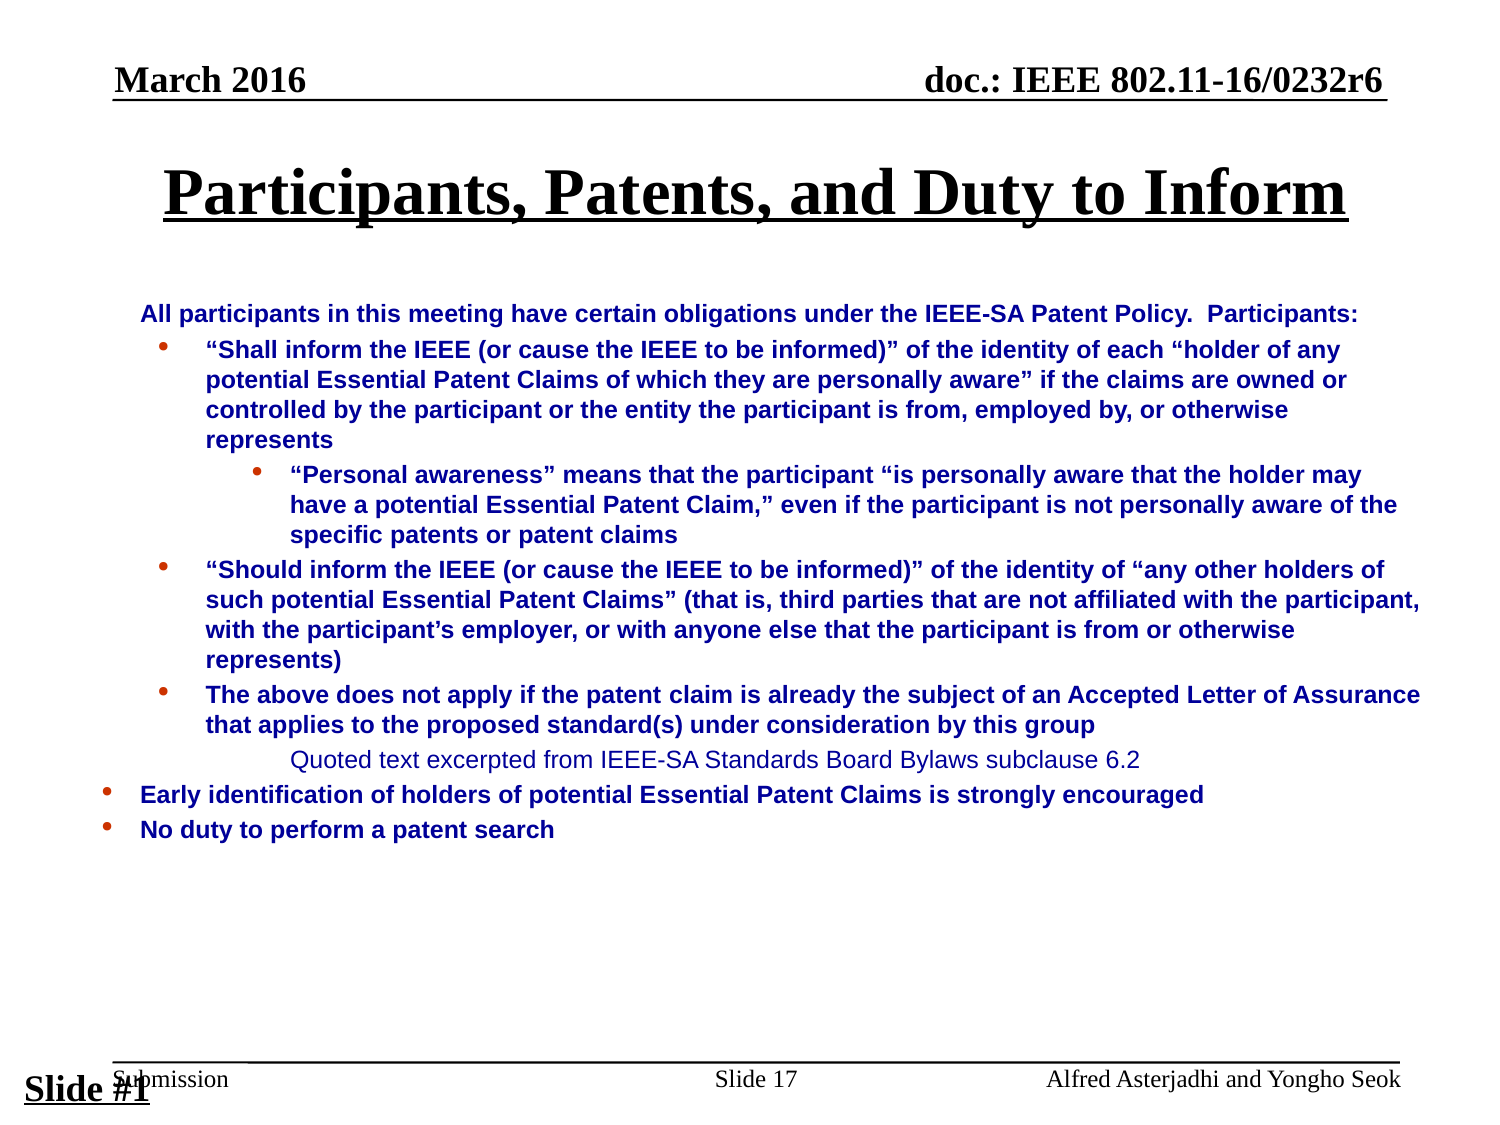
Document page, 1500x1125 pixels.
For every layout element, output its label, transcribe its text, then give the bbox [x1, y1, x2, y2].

text_box Slide #1 [9, 1056, 166, 1116]
title Participants, Patents, and Duty to Inform [62, 137, 1451, 238]
footer Alfred Asterjadhi and Yongho Seok [1041, 1061, 1402, 1093]
text_box All participants in this meeting have certain obligations under the IEEE-SA Patent Policy. Participants: “Shall inform the IEEE (or cause the IEEE to be informed)” of the identity of each “holder of any potential Essential Patent Claims of which they are personally aware” if the claims are owned or controlled by the participant or the entity the participant is from, employed by, or otherwise represents “Personal awareness” means that the participant “is personally aware that the holder may have a potential Essential Patent Claim,” even if the participant is not personally aware of the specific patents or patent claims “Should inform the IEEE (or cause the IEEE to be informed)” of the identity of “any other holders of such potential Essential Patent Claims” (that is, third parties that are not affiliated with the participant, with the participant’s employer, or with anyone else that the participant is from or otherwise represents) The above does not apply if the patent claim is already the subject of an Accepted Letter of Assurance that applies to the proposed standard(s) under consideration by this group Quoted text excerpted from IEEE-SA Standards Board Bylaws subclause 6.2 Early identification of holders of potential Essential Patent Claims is strongly encouraged No duty to perform a patent search [87, 262, 1438, 913]
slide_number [114, 54, 309, 101]
text_box [87, 37, 1438, 163]
slide_number Slide 17 [712, 1061, 800, 1093]
